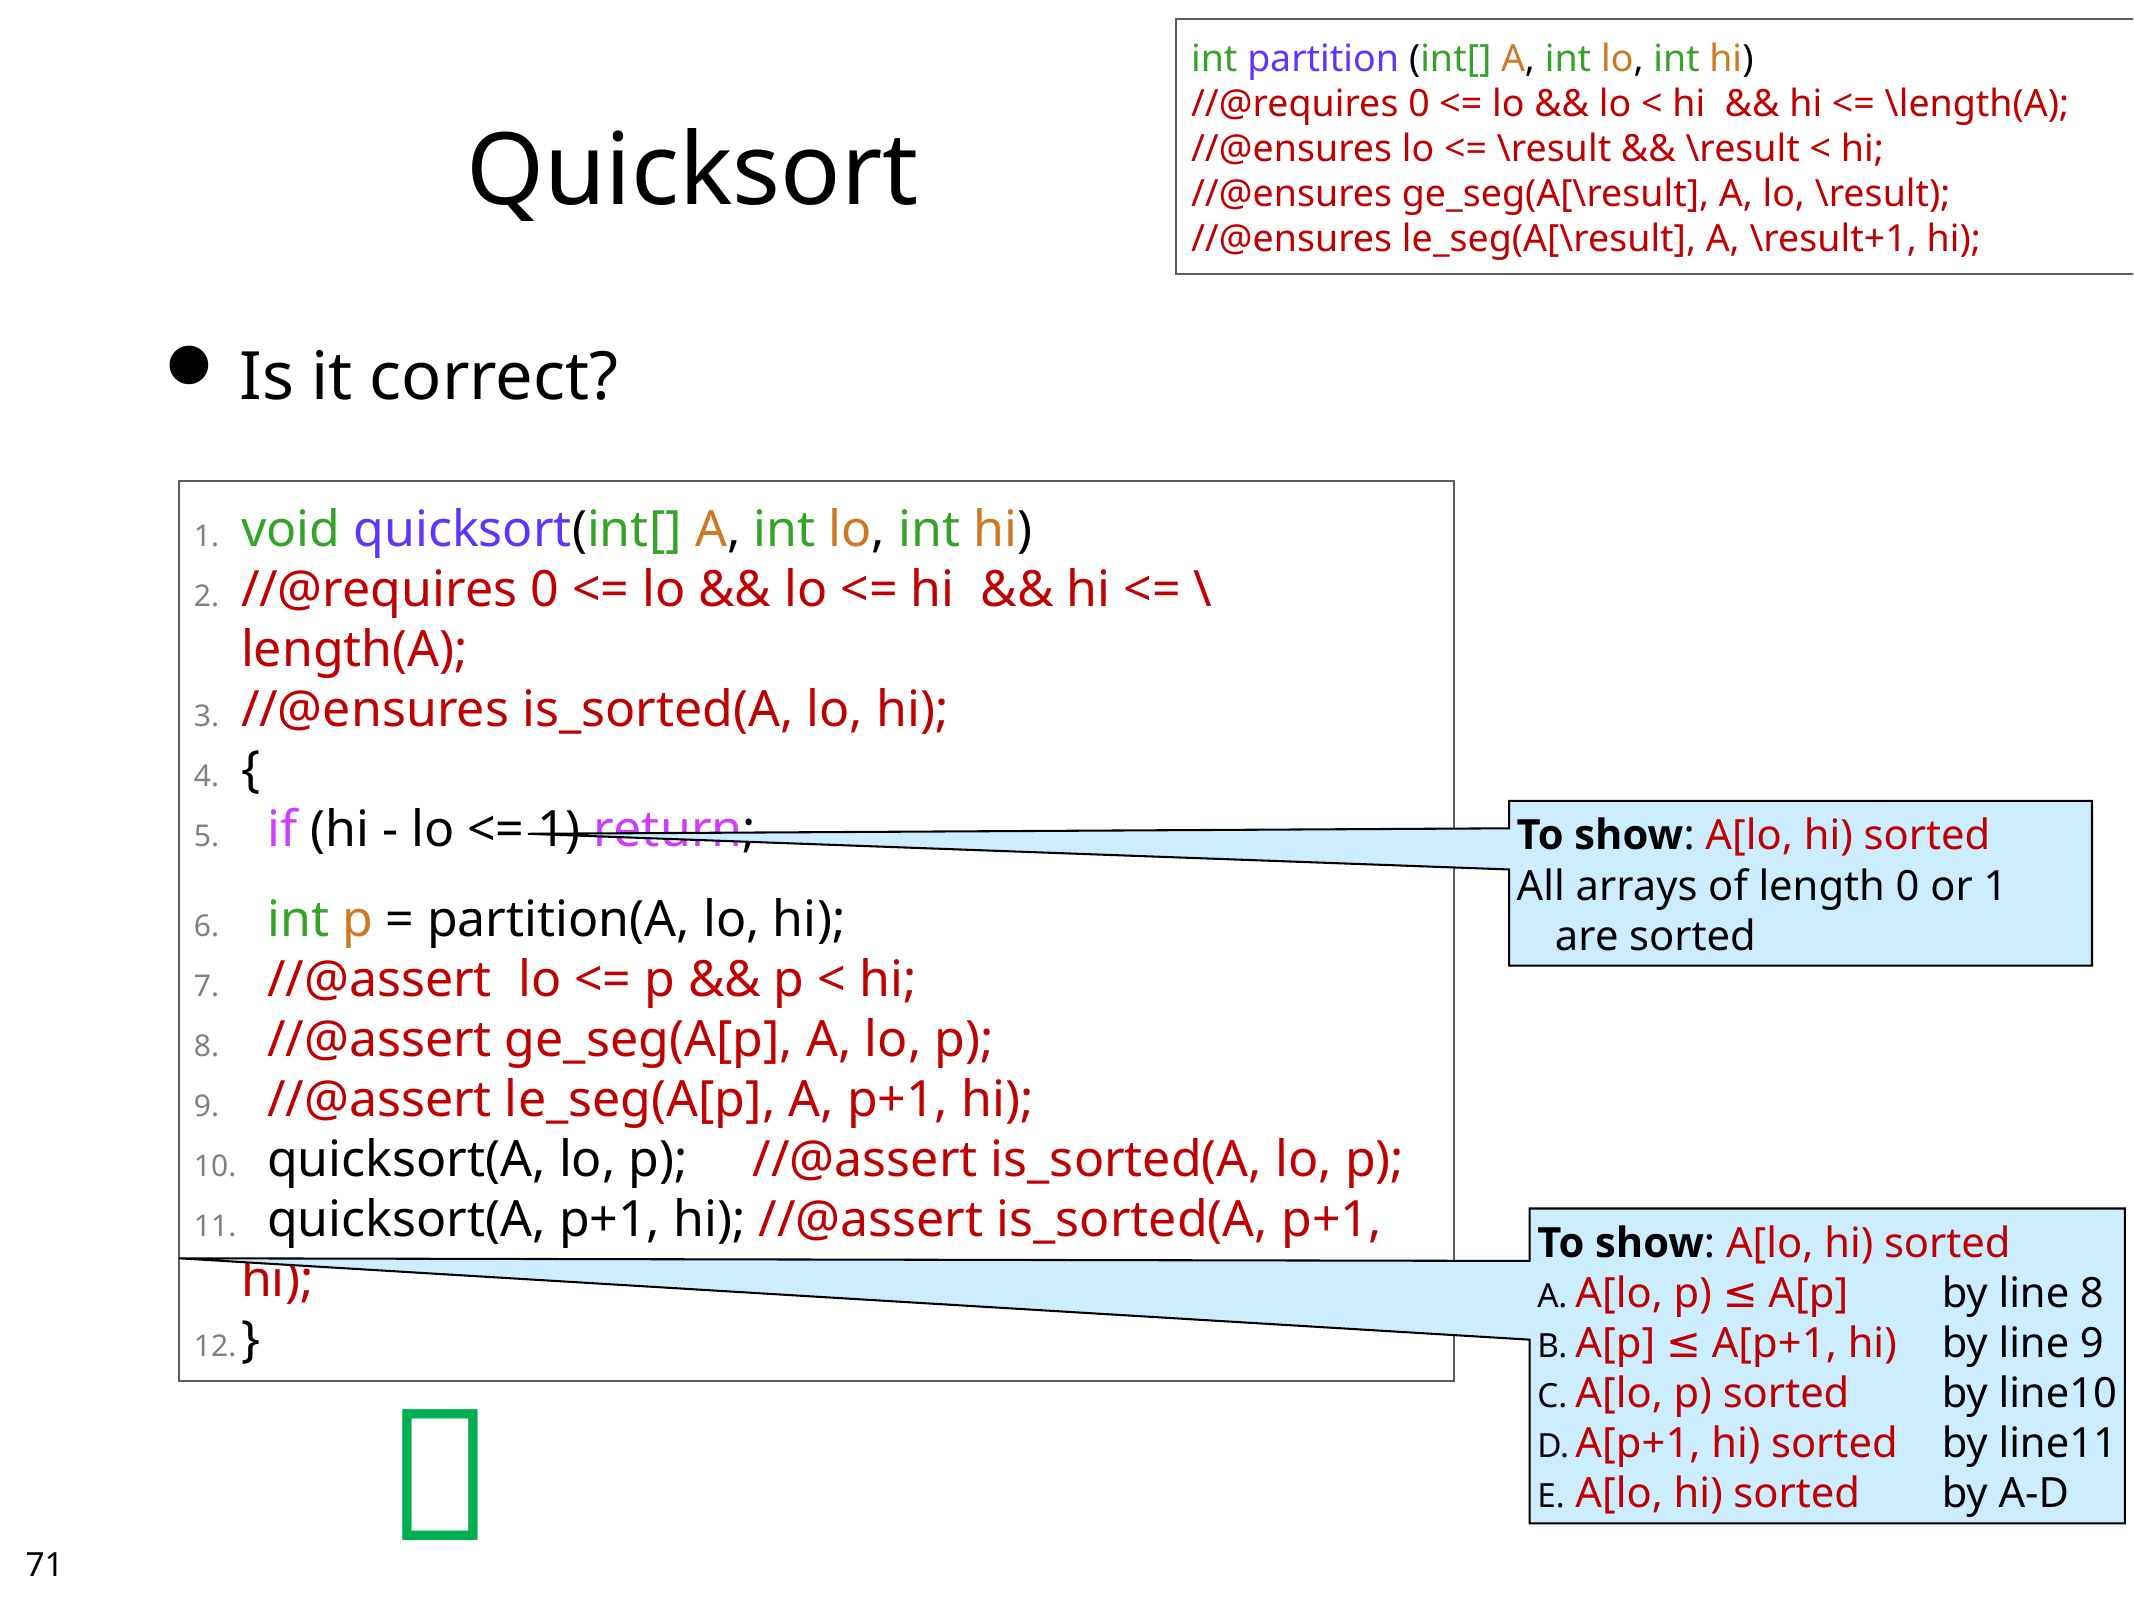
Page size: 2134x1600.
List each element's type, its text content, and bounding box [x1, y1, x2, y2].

slide_number 70 [16, 1533, 74, 1588]
text_box void quicksort(int[] A, int lo, int hi) //@requires 0 <= lo && lo <= hi && hi <= \length(A); //@ensures is_sorted(A, lo, hi); { if (hi - lo <= 1) return; int p = partition(A, lo, hi); //@assert lo <= p && p < hi; //@assert ge_seg(A[p], A, lo, p); //@assert le_seg(A[p], A, p+1, hi); quicksort(A, lo, p); //@assert is_sorted(A, lo, p); quicksort(A, p+1, hi); //@assert is_sorted(A, p+1, hi); } [179, 481, 1455, 1260]
text_box To show: A[lo, hi) sorted All arrays of length 0 or 1 are sorted [528, 800, 2093, 966]
text_box To show: A[lo, hi) sorted A[lo, p) ≤ A[p] by line 8 A[p] ≤ A[p+1, hi) by line 9 A[lo, p) sorted by line10 A[p+1, hi) sorted by line11 A[lo, hi) sorted by A-D [178, 1208, 2125, 1524]
list Is it correct? [155, 324, 1978, 1457]
title Quicksort [155, 41, 1230, 289]
text_box void quicksort(int[] A, int lo, int hi) //@requires 0 <= lo && lo <= hi && hi <= \length(A); //@ensures is_sorted(A, lo, hi); { if (hi - lo <= 1) return; int p = partition(A, lo, hi); //@assert lo <= p && p < hi; //@assert ge_seg(A[p], A, lo, p); //@assert le_seg(A[p], A, p+1, hi); quicksort(A, lo, p); //@assert is_sorted(A, lo, p); quicksort(A, p+1, hi); //@assert is_sorted(A, p+1, hi); } [179, 1259, 1455, 1382]
text_box int partition (int[] A, int lo, int hi) //@requires 0 <= lo && lo < hi && hi <= \length(A); //@ensures lo <= \result && \result < hi; //@ensures ge_seg(A[\result], A, lo, \result); //@ensures le_seg(A[\result], A, \result+1, hi); [1176, 18, 2134, 274]
text_box  [370, 1350, 511, 1585]
